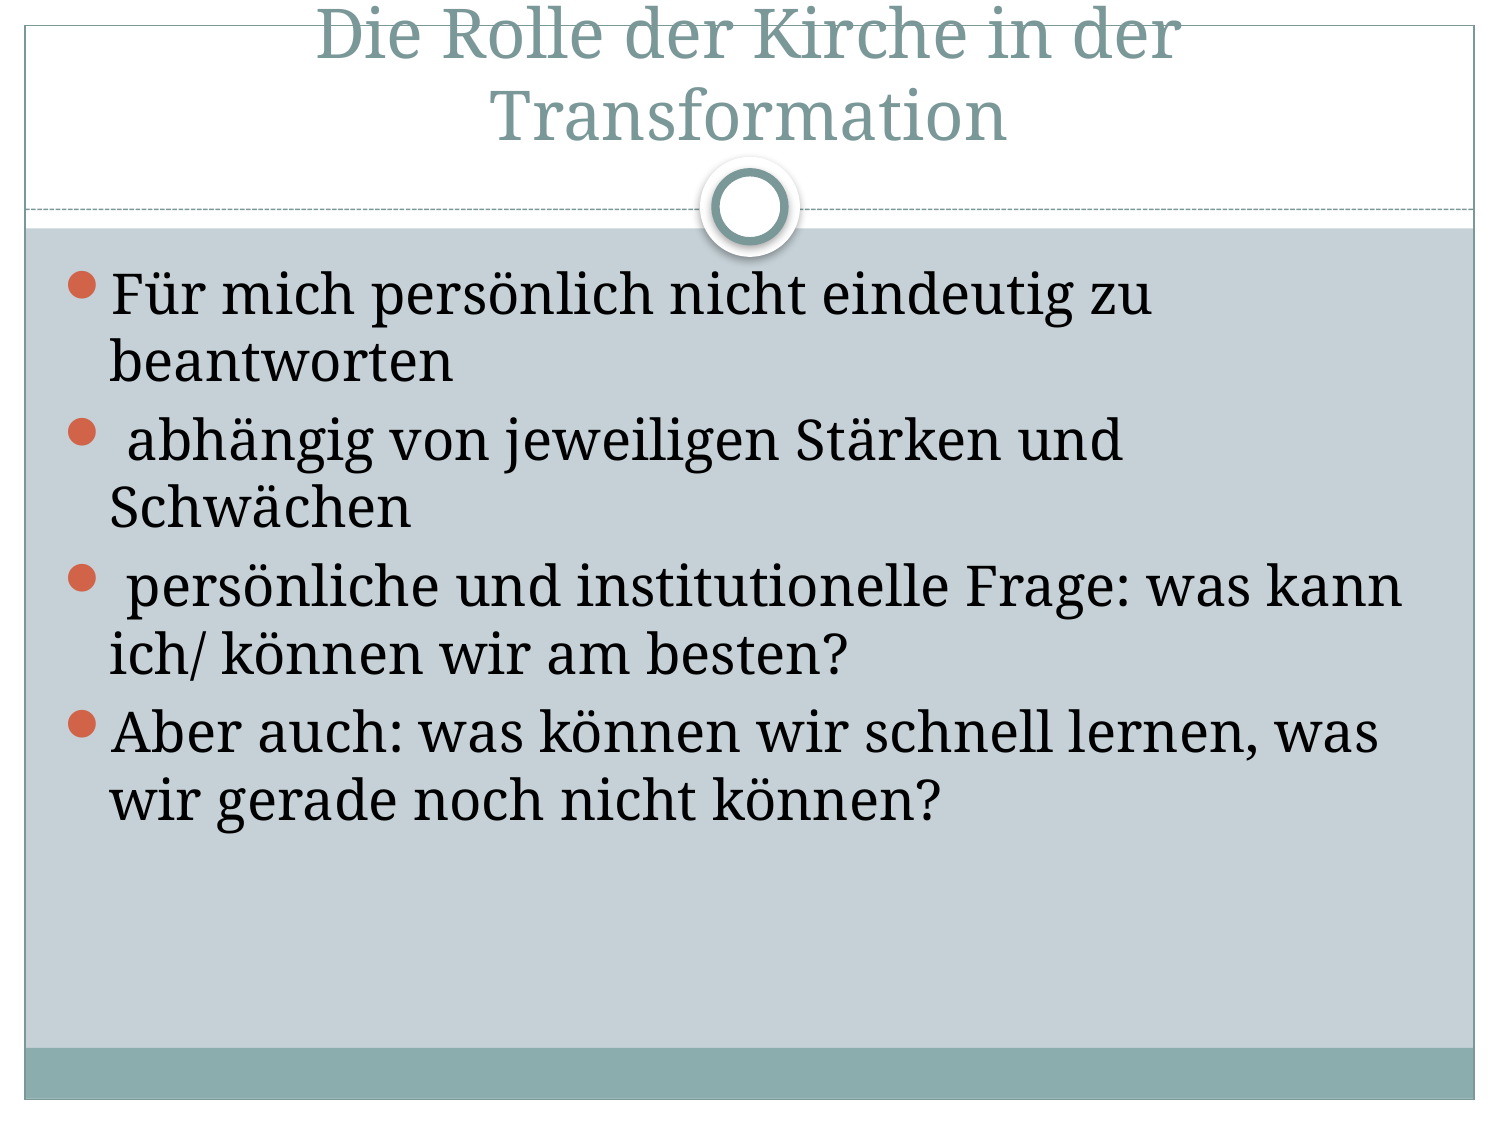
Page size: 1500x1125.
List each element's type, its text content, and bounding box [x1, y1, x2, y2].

list Für mich persönlich nicht eindeutig zu beantworten abhängig von jeweiligen Stärken und Schwächen persönliche und institutionelle Frage: was kann ich/ können wir am besten? Aber auch: was können wir schnell lernen, was wir gerade noch nicht können? [49, 250, 1445, 1001]
title Die Rolle der Kirche in der Transformation [49, 37, 1450, 162]
